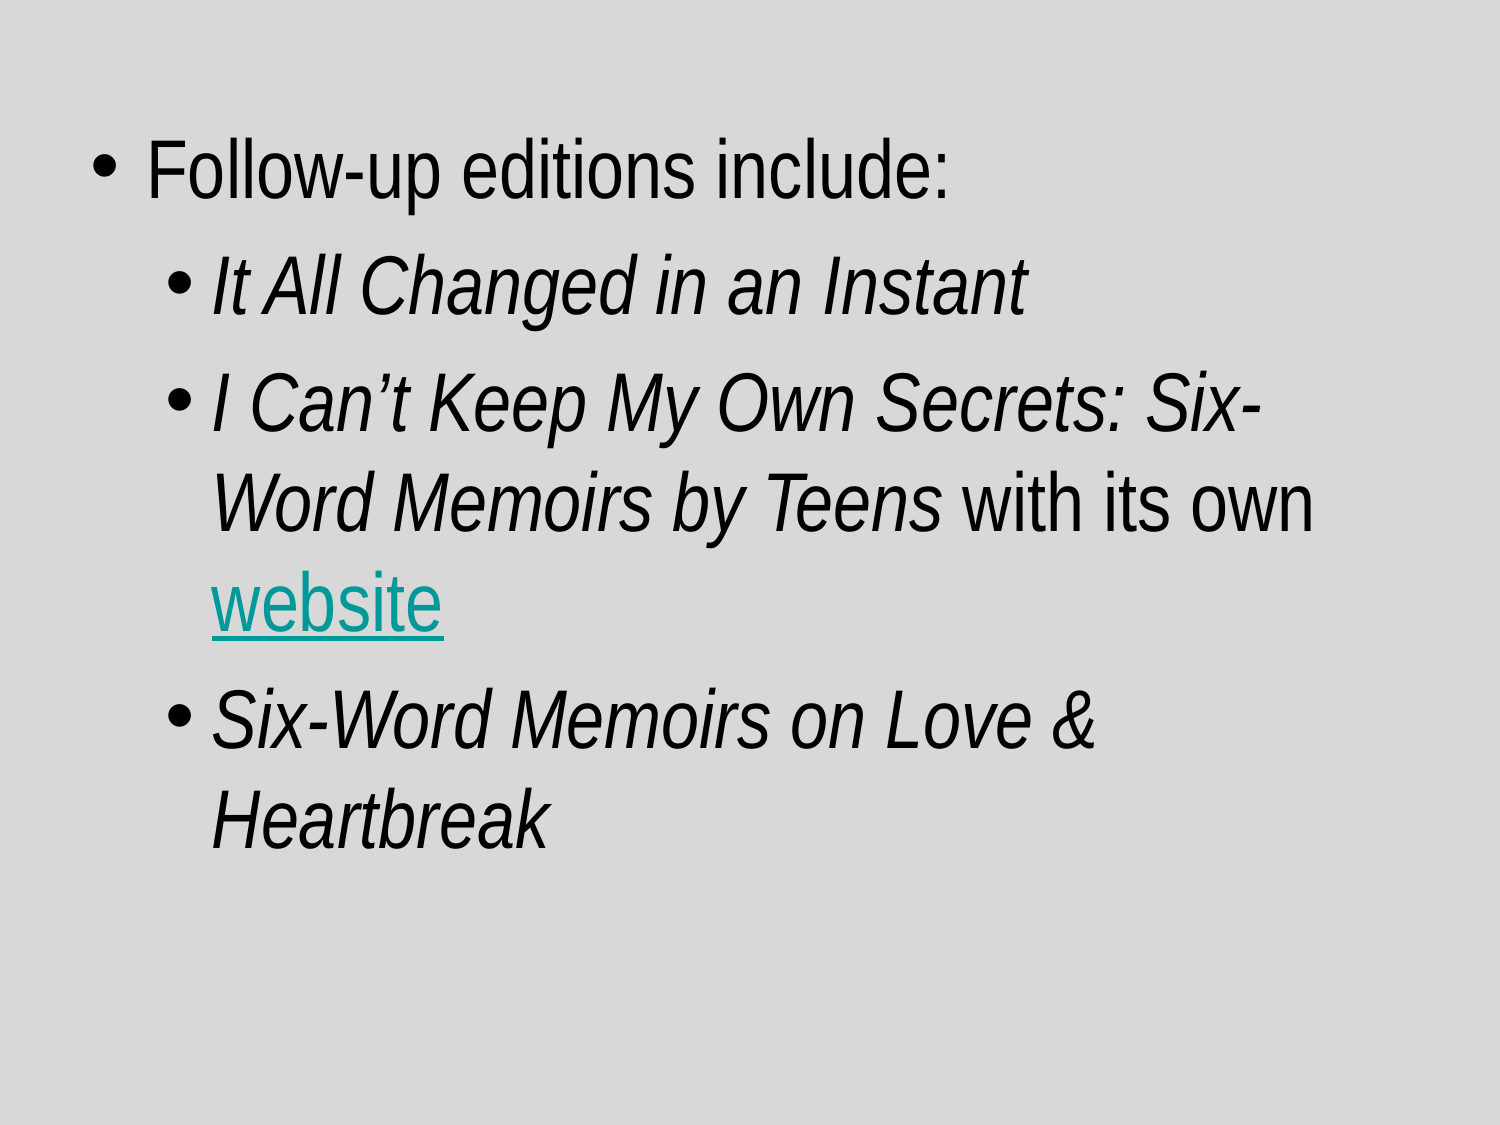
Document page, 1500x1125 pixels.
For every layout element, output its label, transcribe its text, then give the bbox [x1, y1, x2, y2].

list Follow-up editions include: It All Changed in an Instant I Can’t Keep My Own Secrets: Six-Word Memoirs by Teens with its own website Six-Word Memoirs on Love & Heartbreak [75, 107, 1425, 850]
